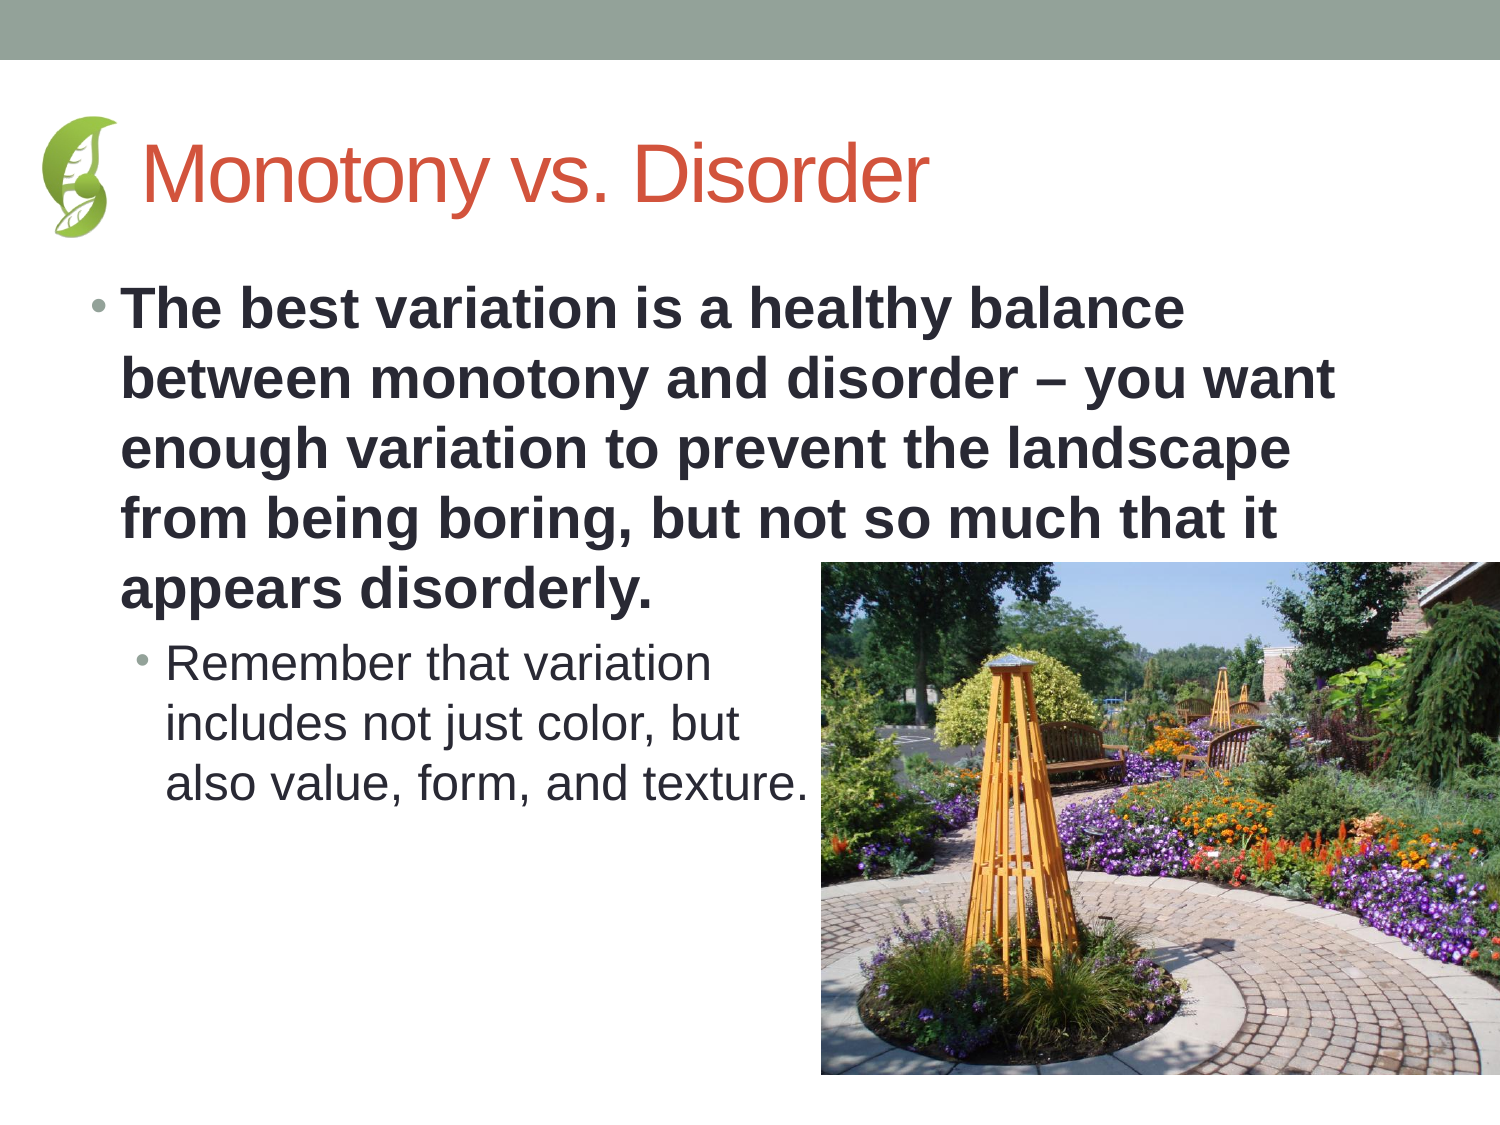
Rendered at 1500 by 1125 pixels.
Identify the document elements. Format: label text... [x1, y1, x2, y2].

list The best variation is a healthy balance between monotony and disorder – you want enough variation to prevent the landscape from being boring, but not so much that it appears disorderly. Remember that variation includes not just color, but also value, form, and texture. [75, 262, 1425, 1063]
picture [35, 112, 125, 242]
picture [821, 562, 1500, 1076]
title Monotony vs. Disorder [125, 87, 1425, 250]
